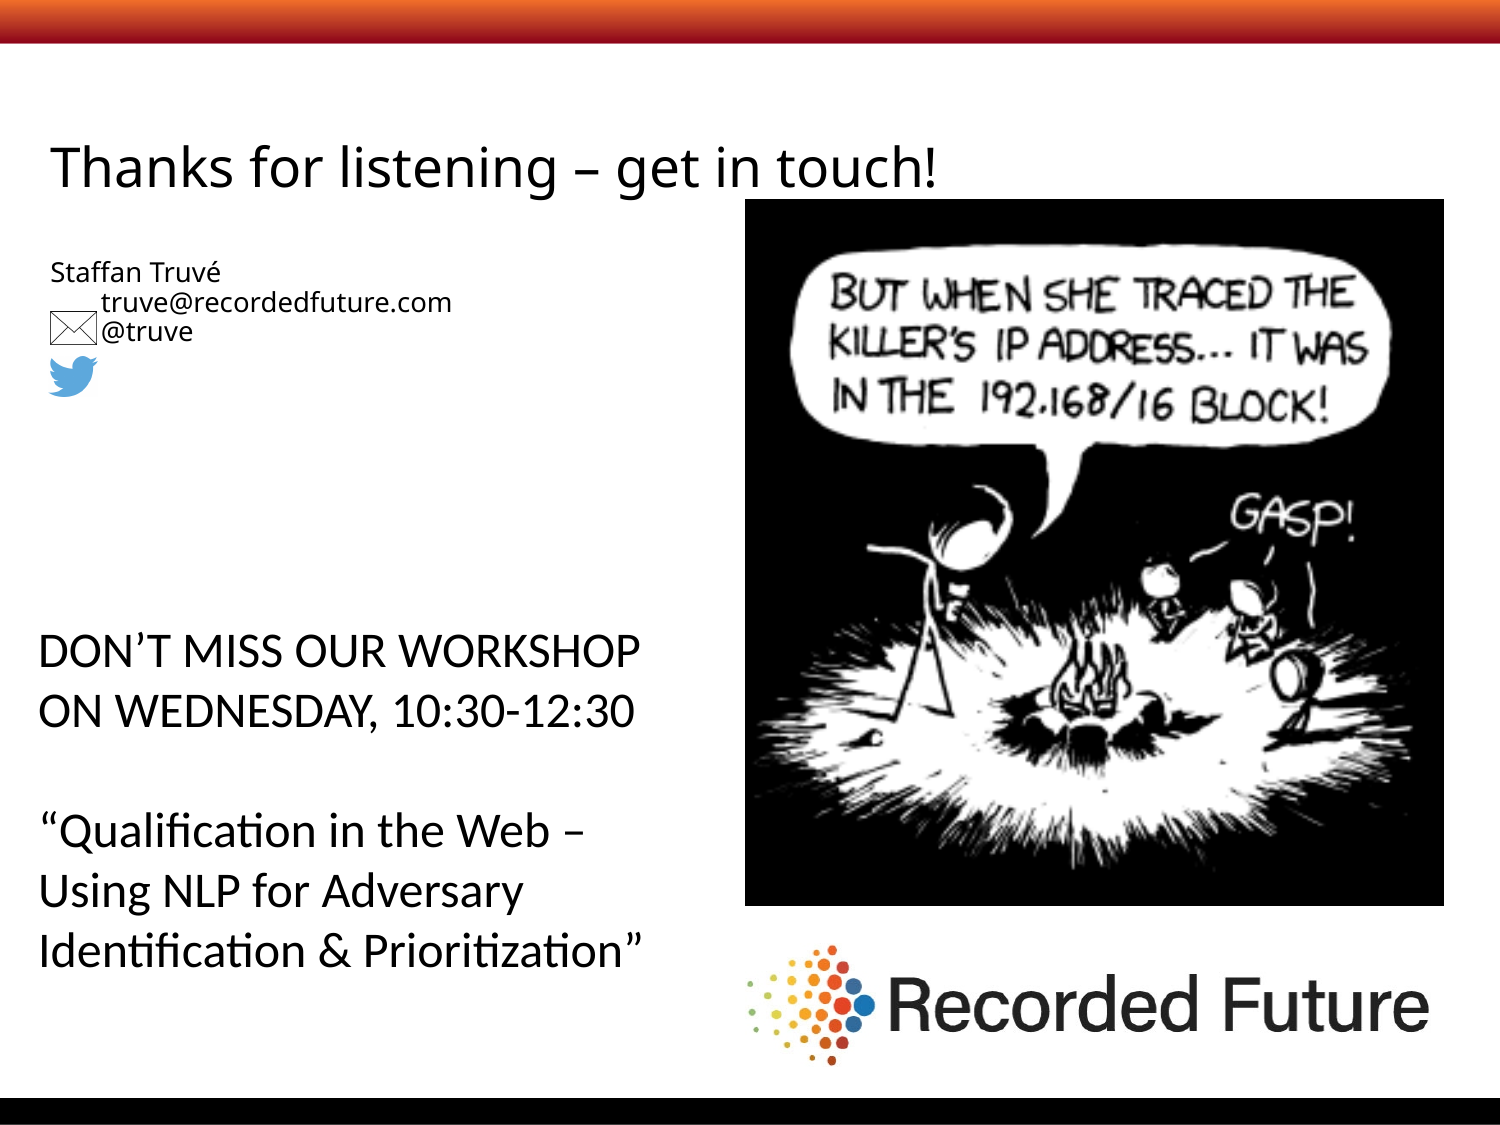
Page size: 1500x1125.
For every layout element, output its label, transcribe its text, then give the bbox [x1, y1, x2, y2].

text_box DON’T MISS OUR WORKSHOP ON WEDNESDAY, 10:30-12:30 “Qualification in the Web – Using NLP for Adversary Identification & Prioritization” [23, 609, 669, 1030]
title Thanks for listening – get in touch! Staffan Truvé truve@recordedfuture.com @truve [35, 131, 1303, 357]
picture [0, 0, 1500, 1125]
